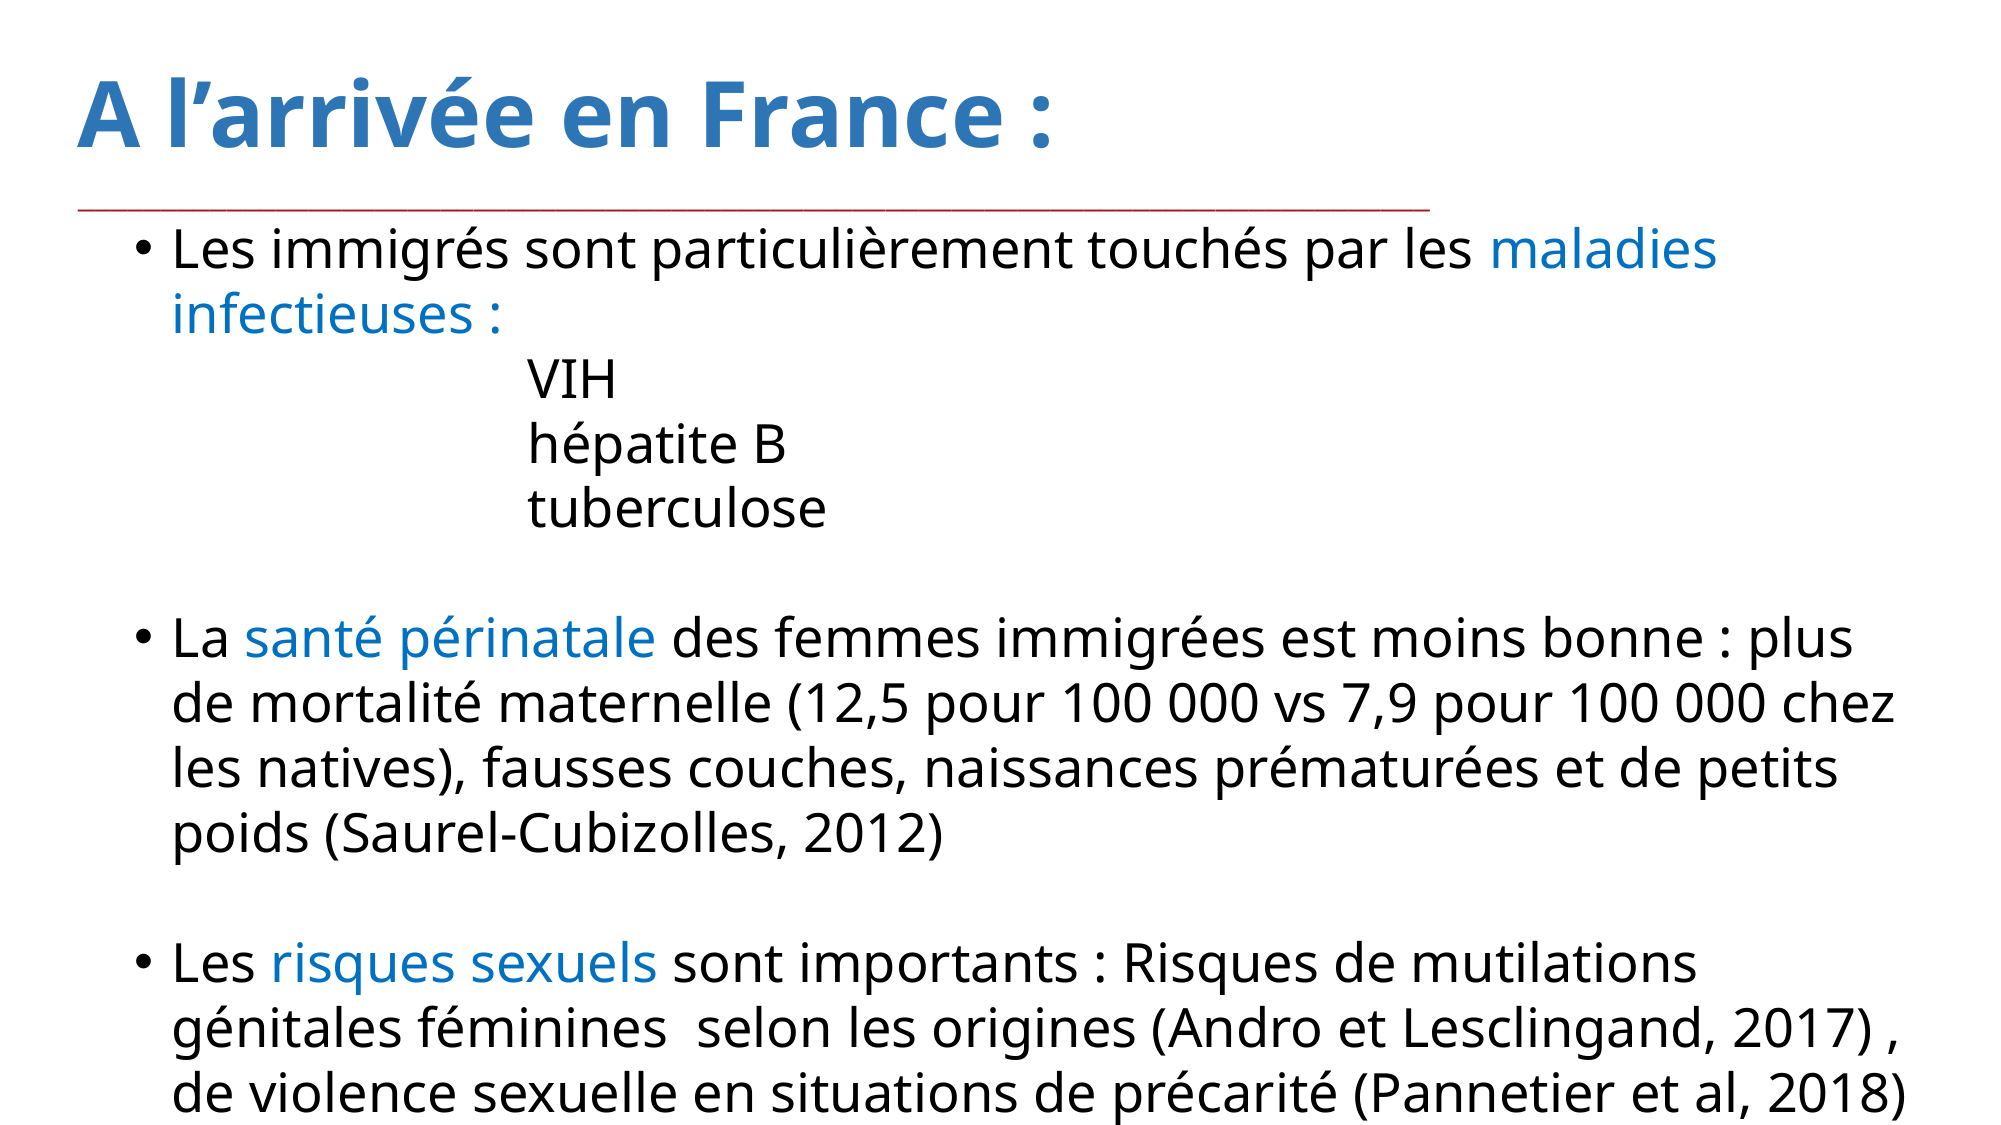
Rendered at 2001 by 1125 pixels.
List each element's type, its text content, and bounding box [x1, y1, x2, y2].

text_box A l’arrivée en France : __________________________________________________________________________________ Les immigrés sont particulièrement touchés par les maladies infectieuses : VIH hépatite B tuberculose La santé périnatale des femmes immigrées est moins bonne : plus de mortalité maternelle (12,5 pour 100 000 vs 7,9 pour 100 000 chez les natives), fausses couches, naissances prématurées et de petits poids (Saurel-Cubizolles, 2012) Les risques sexuels sont importants : Risques de mutilations génitales féminines selon les origines (Andro et Lesclingand, 2017) , de violence sexuelle en situations de précarité (Pannetier et al, 2018) [57, 24, 1943, 797]
